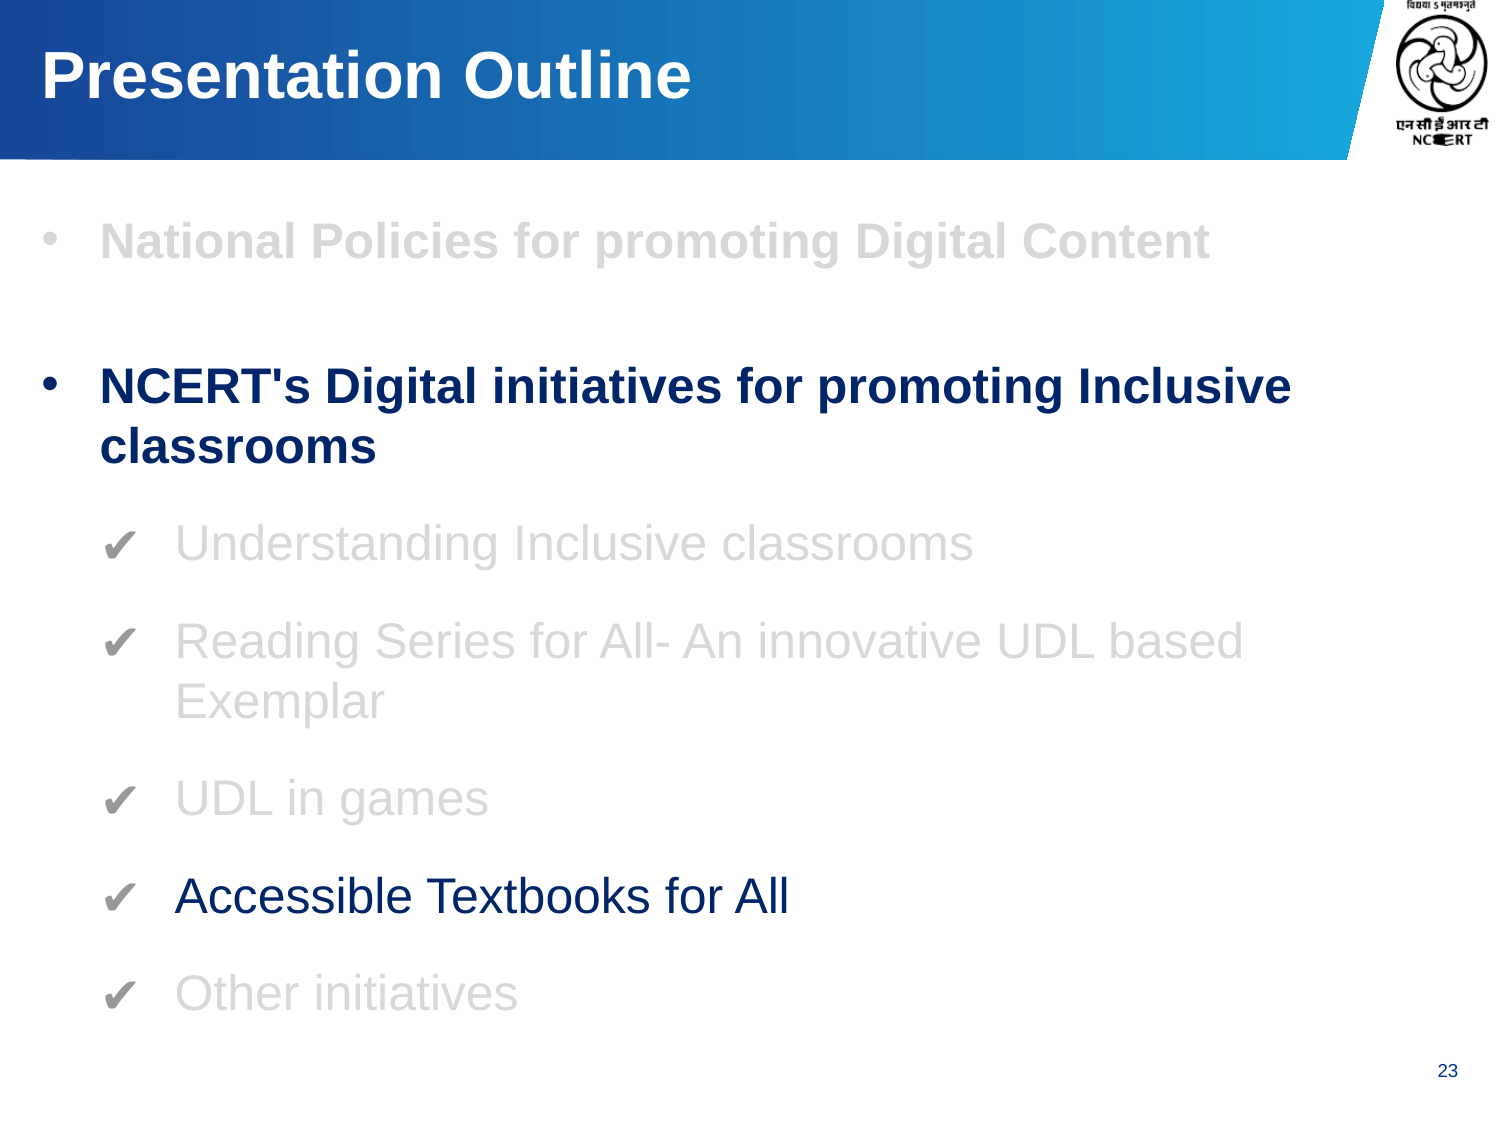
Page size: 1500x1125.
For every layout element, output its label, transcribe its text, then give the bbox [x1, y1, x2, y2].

picture [1396, 0, 1489, 146]
title Presentation Outline [41, 19, 1350, 125]
list National Policies for promoting Digital Content NCERT's Digital initiatives for promoting Inclusive classrooms Understanding Inclusive classrooms Reading Series for All- An innovative UDL based Exemplar UDL in games Accessible Textbooks for All Other initiatives [41, 208, 1438, 1000]
